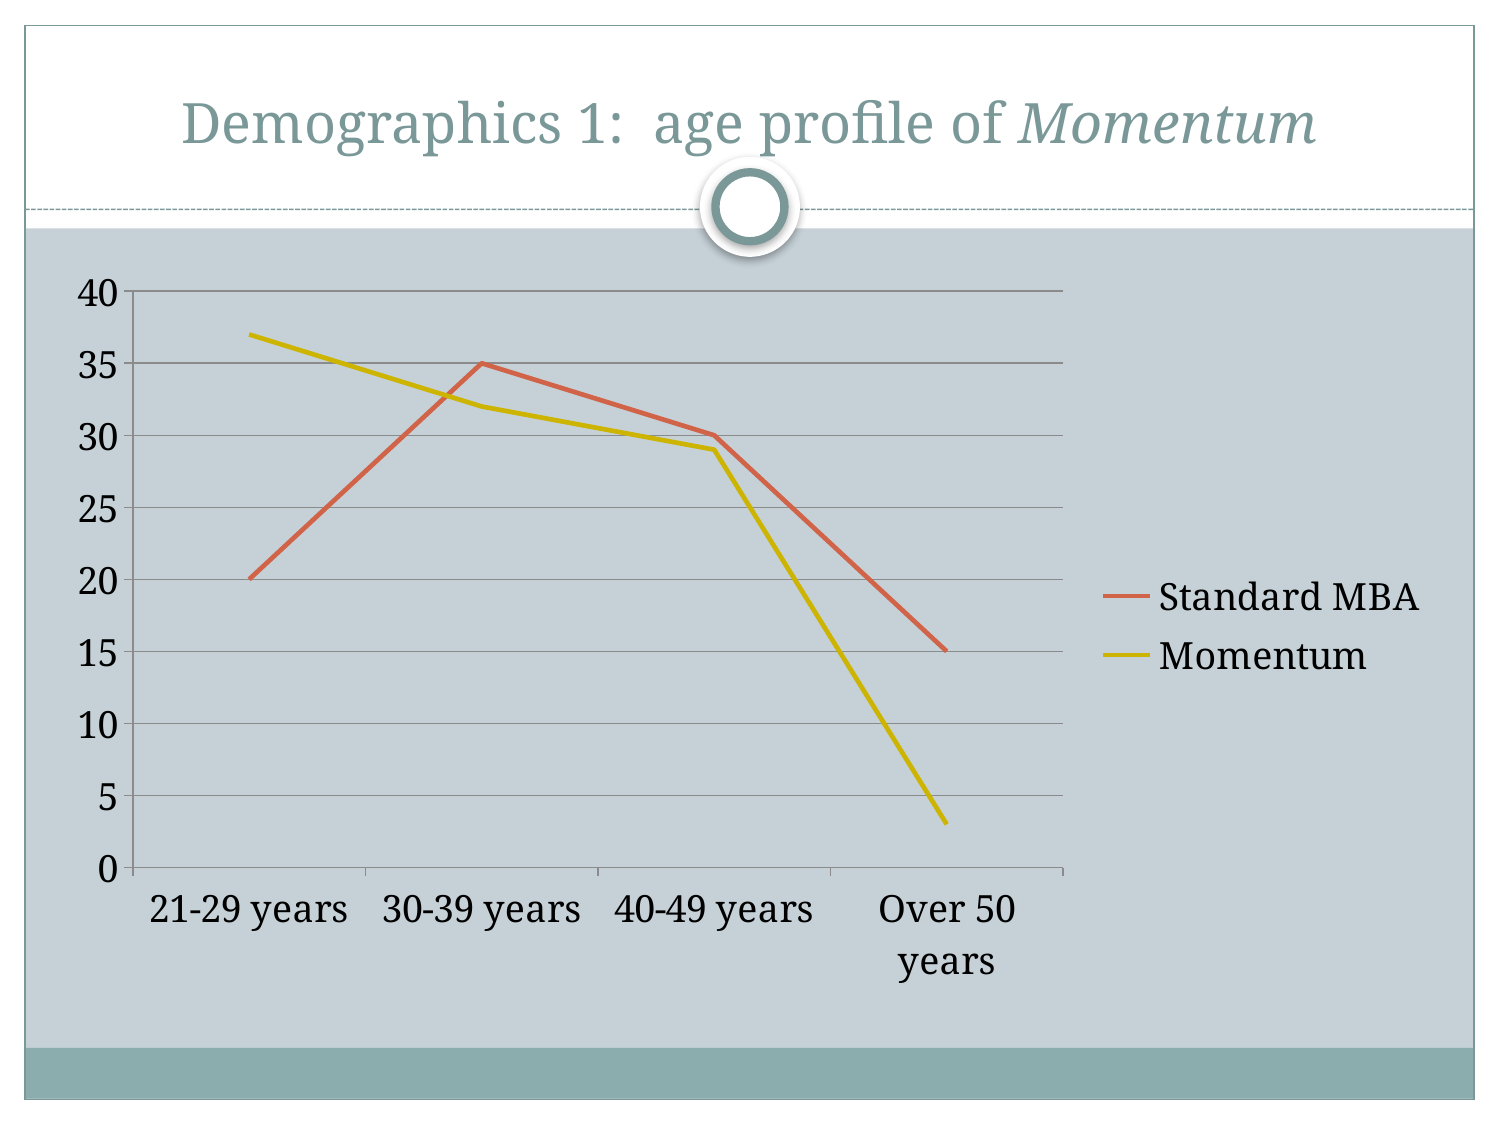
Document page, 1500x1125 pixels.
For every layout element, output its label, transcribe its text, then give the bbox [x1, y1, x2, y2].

chart [49, 250, 1445, 1001]
title Demographics 1: age profile of Momentum [49, 37, 1450, 162]
